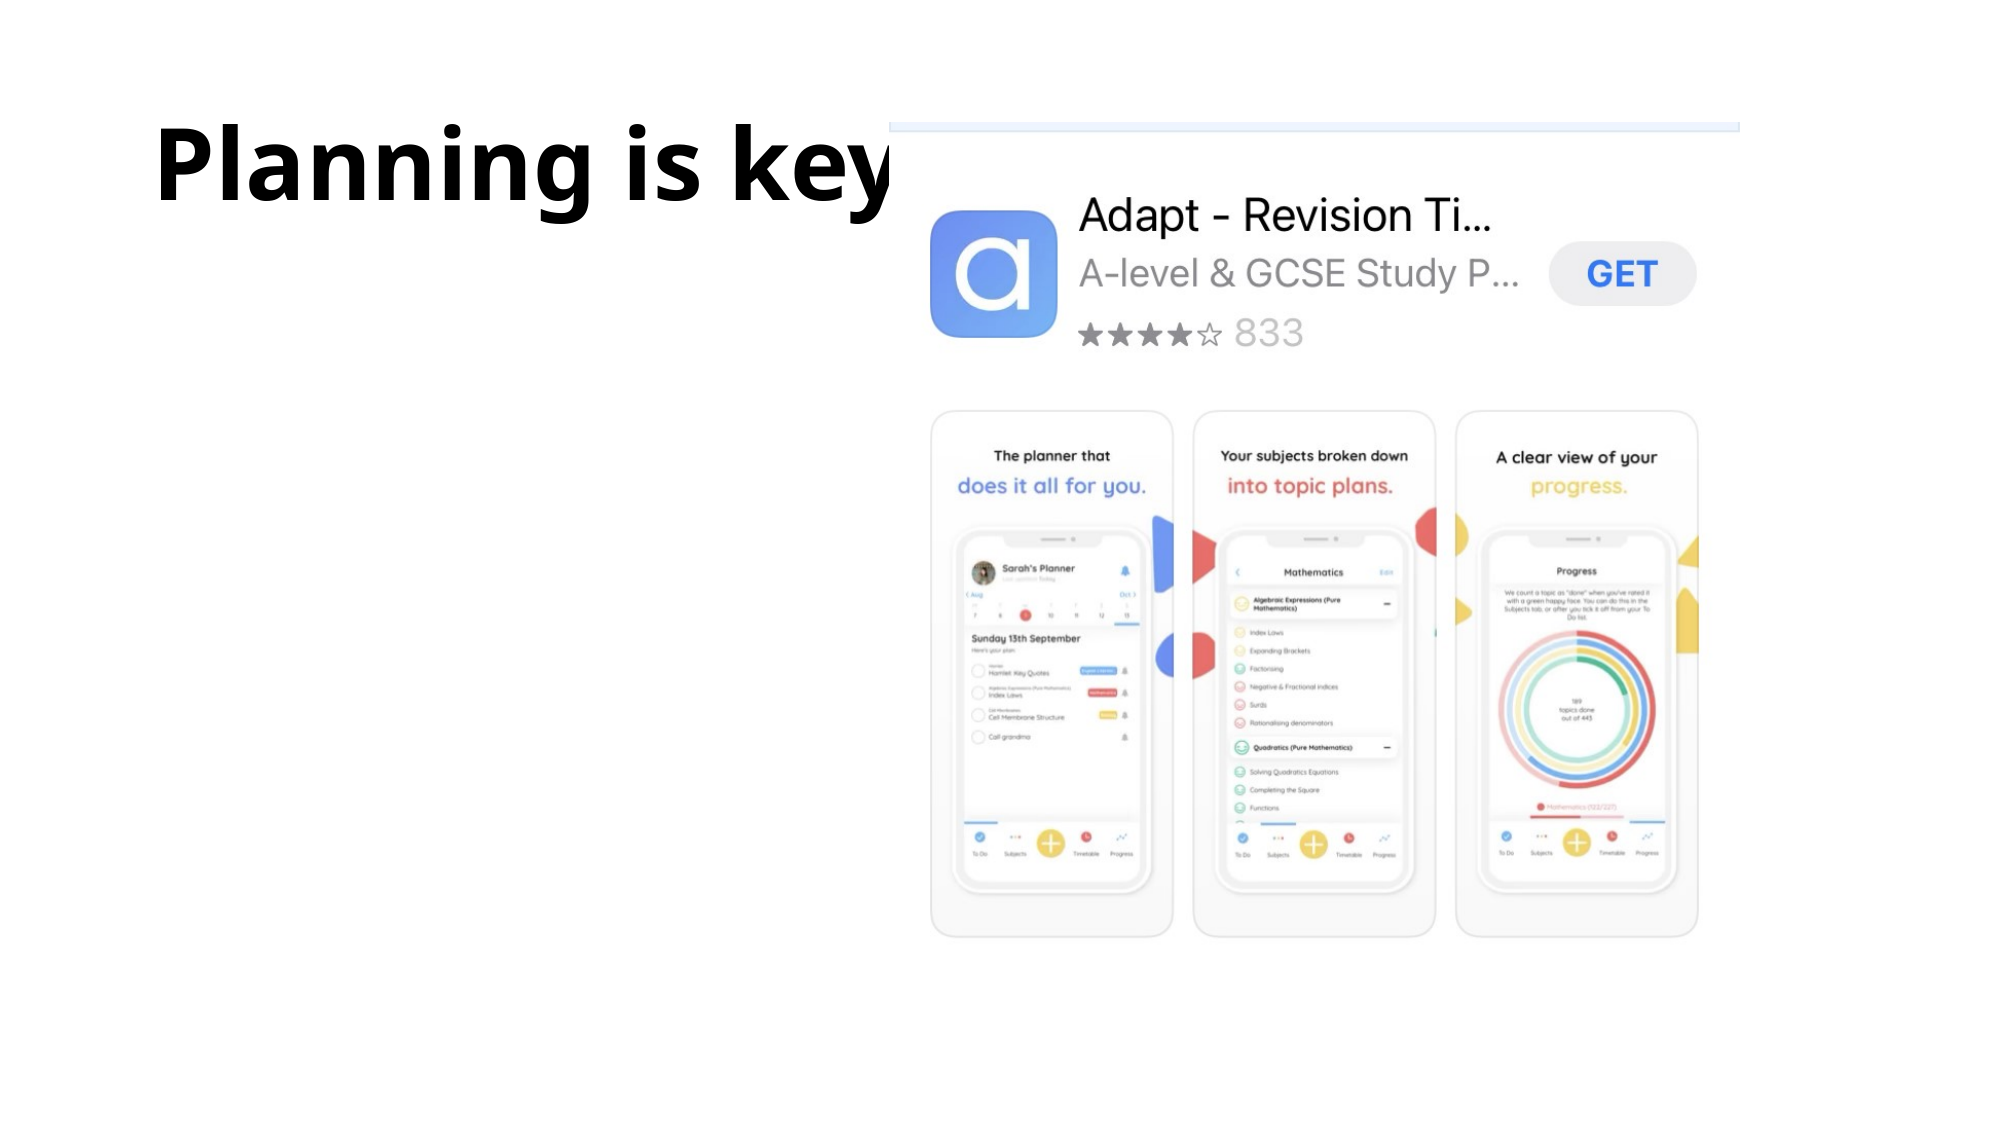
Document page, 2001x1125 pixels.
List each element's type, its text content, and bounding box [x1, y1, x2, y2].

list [889, 122, 1740, 1003]
title Planning is key [137, 59, 1863, 278]
